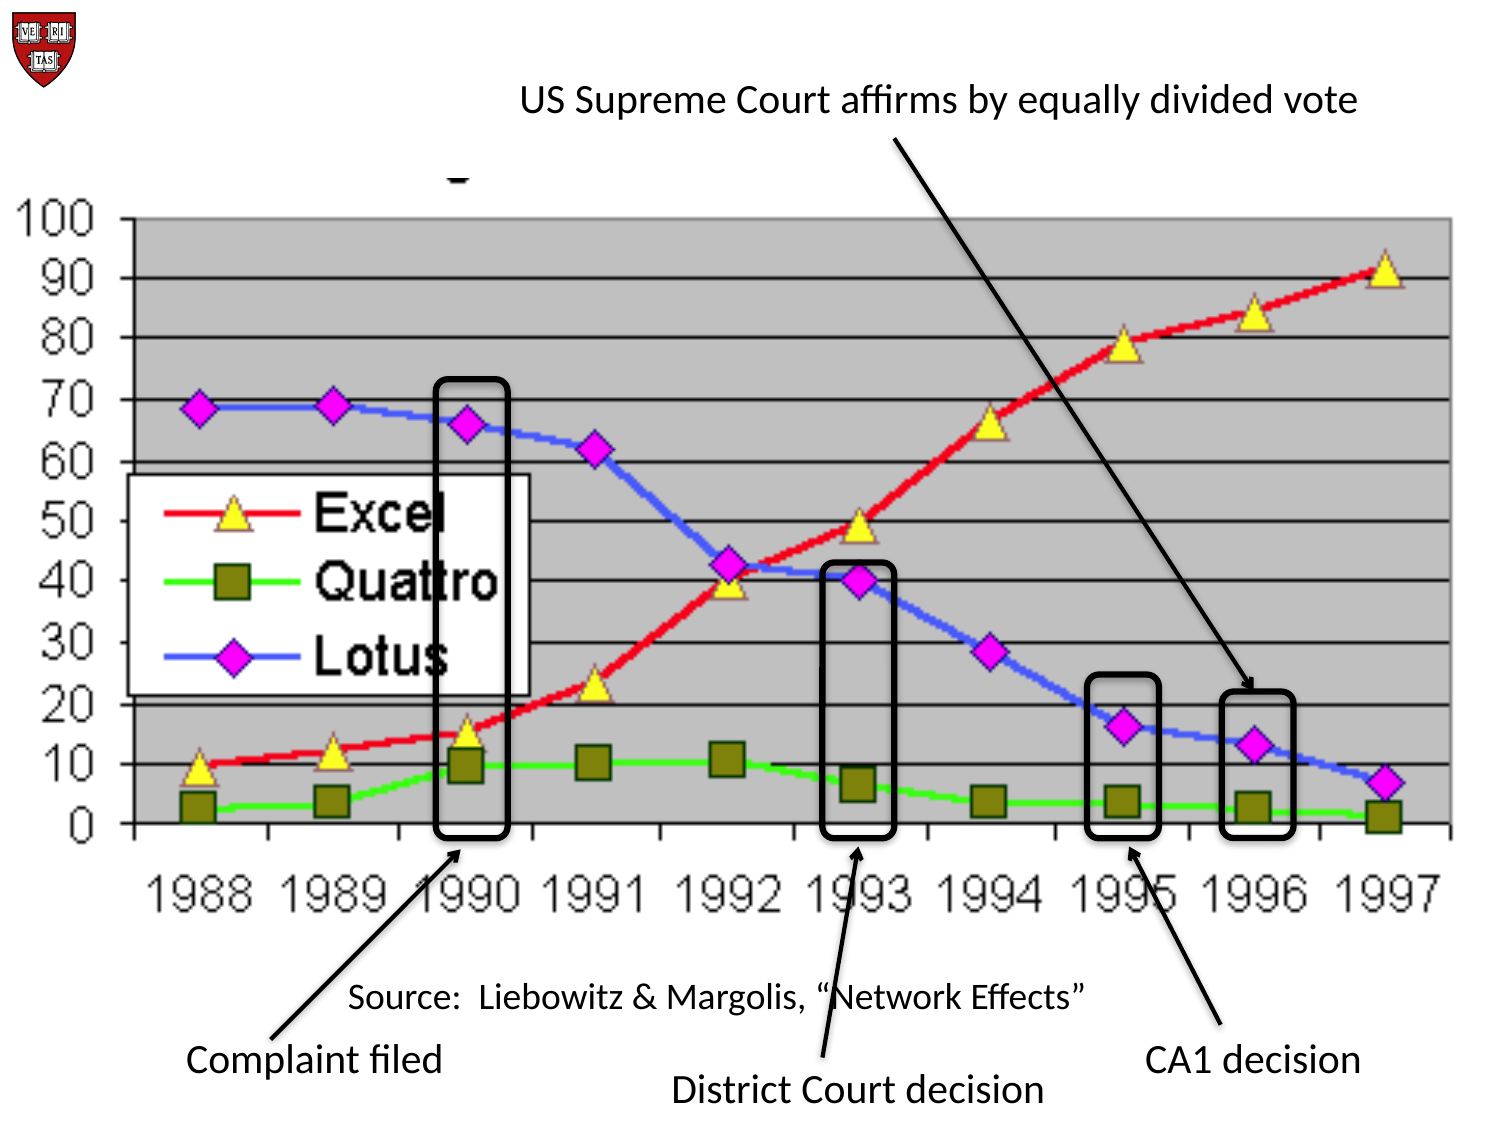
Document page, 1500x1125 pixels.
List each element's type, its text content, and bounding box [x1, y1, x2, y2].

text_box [270, 849, 461, 1040]
text_box Complaint filed [171, 1024, 459, 1090]
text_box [893, 138, 1254, 692]
text_box District Court decision [656, 1054, 1061, 1120]
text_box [822, 846, 859, 1058]
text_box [1128, 846, 1221, 1025]
picture [0, 177, 1500, 935]
text_box CA1 decision [1130, 1024, 1377, 1090]
text_box Source: Liebowitz & Margolis, “Network Effects” [864, 964, 1102, 1025]
picture [12, 12, 76, 88]
text_box Source: Liebowitz & Margolis, “Network Effects” [468, 964, 817, 1025]
text_box US Supreme Court affirms by equally divided vote [504, 64, 1374, 130]
